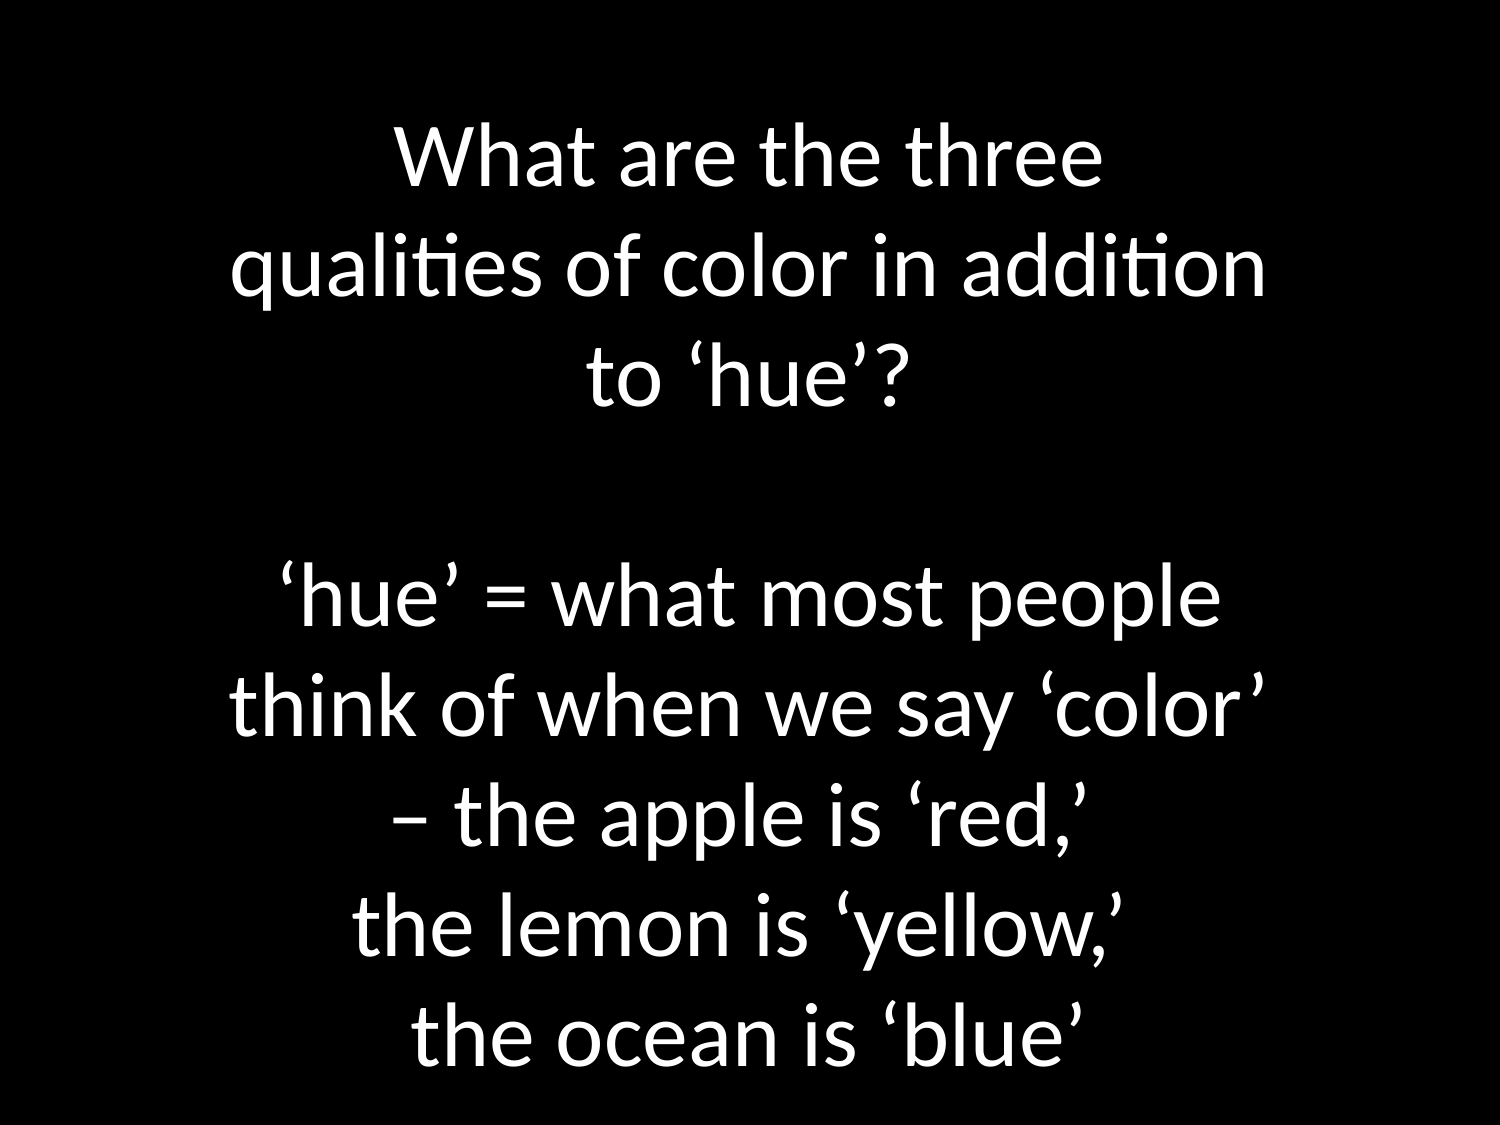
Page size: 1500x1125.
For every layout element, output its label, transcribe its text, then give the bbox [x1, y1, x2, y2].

text_box What are the three qualities of color in addition to ‘hue’? ‘hue’ = what most people think of when we say ‘color’ – the apple is ‘red,’ the lemon is ‘yellow,’ the ocean is ‘blue’ [212, 87, 1288, 1092]
